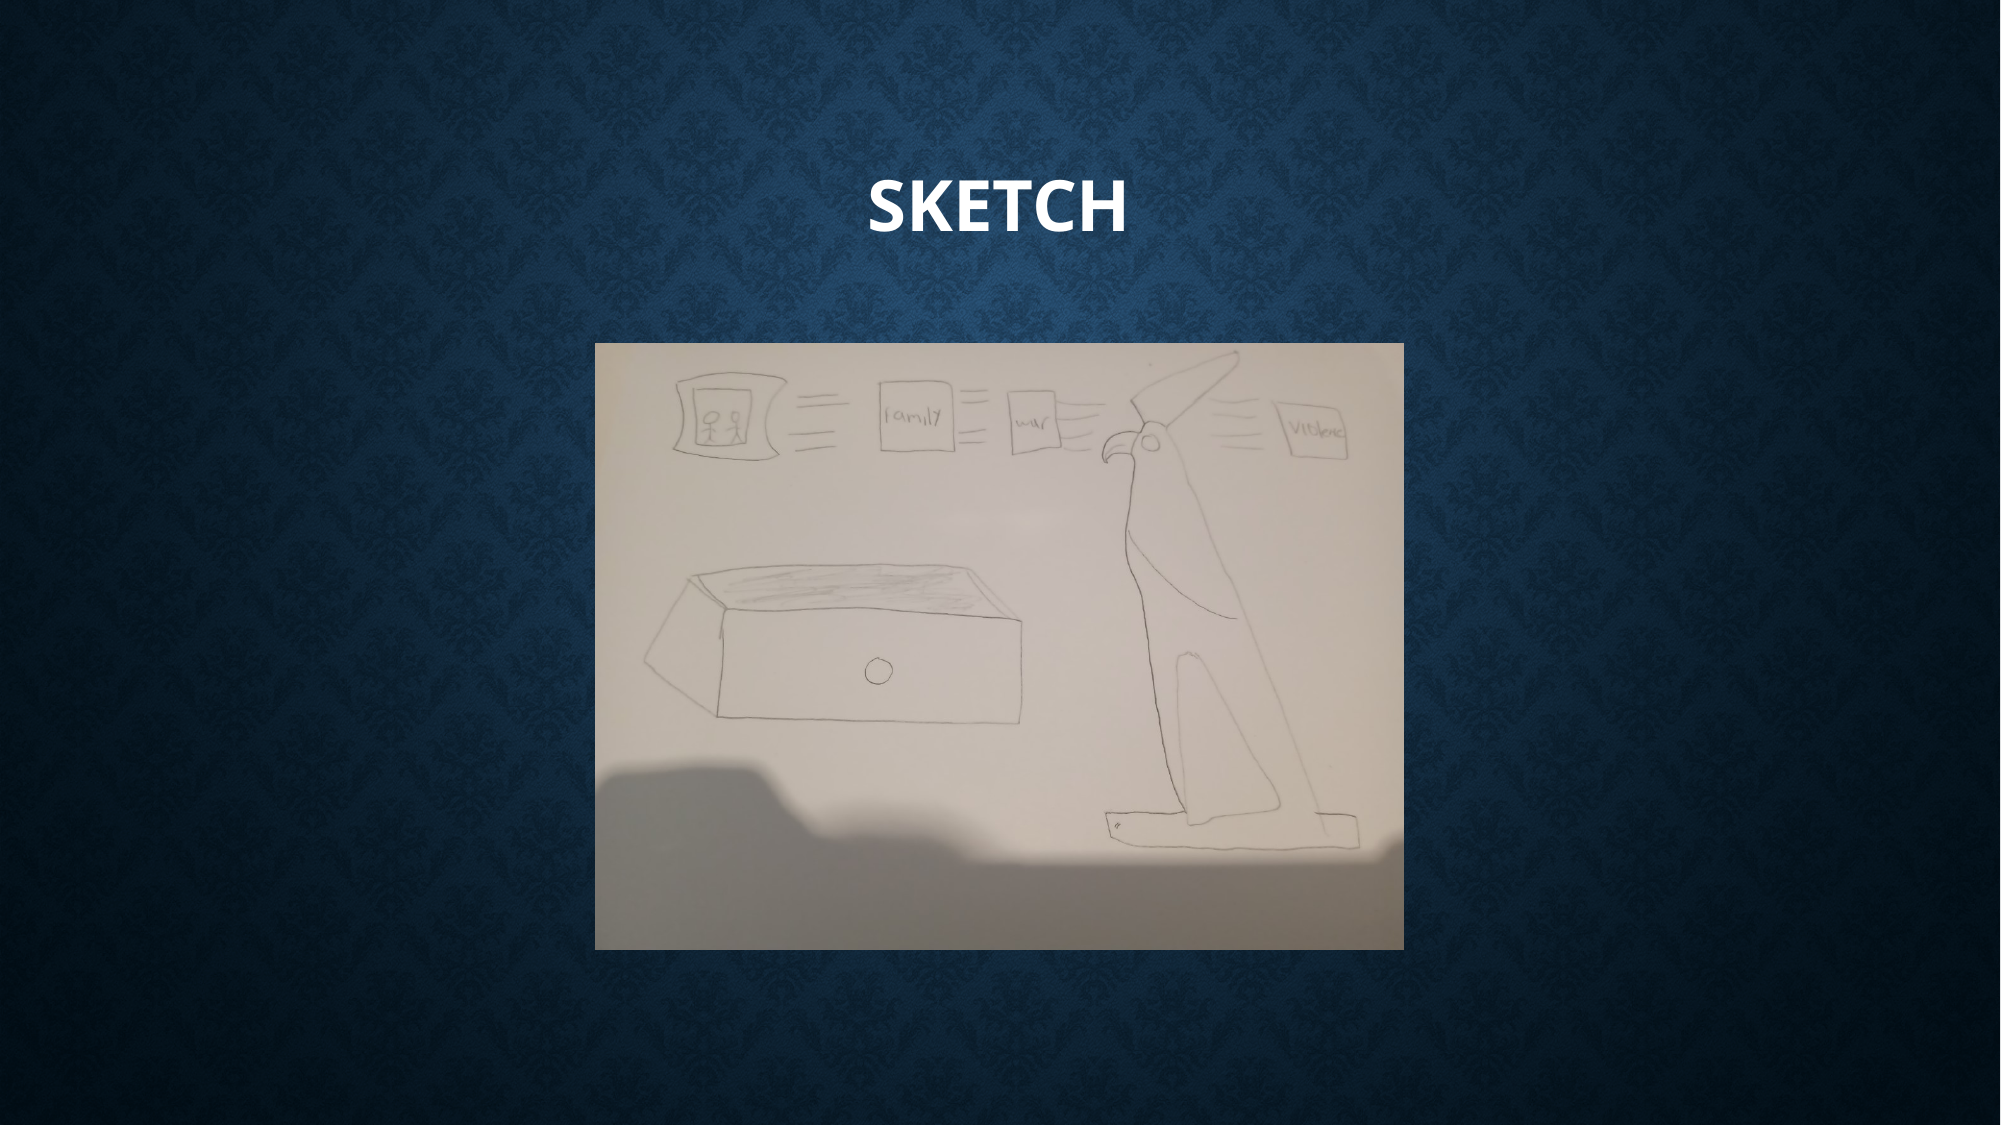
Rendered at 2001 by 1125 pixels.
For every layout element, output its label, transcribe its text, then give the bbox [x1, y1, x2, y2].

title sketch [149, 99, 1849, 318]
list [594, 343, 1404, 951]
